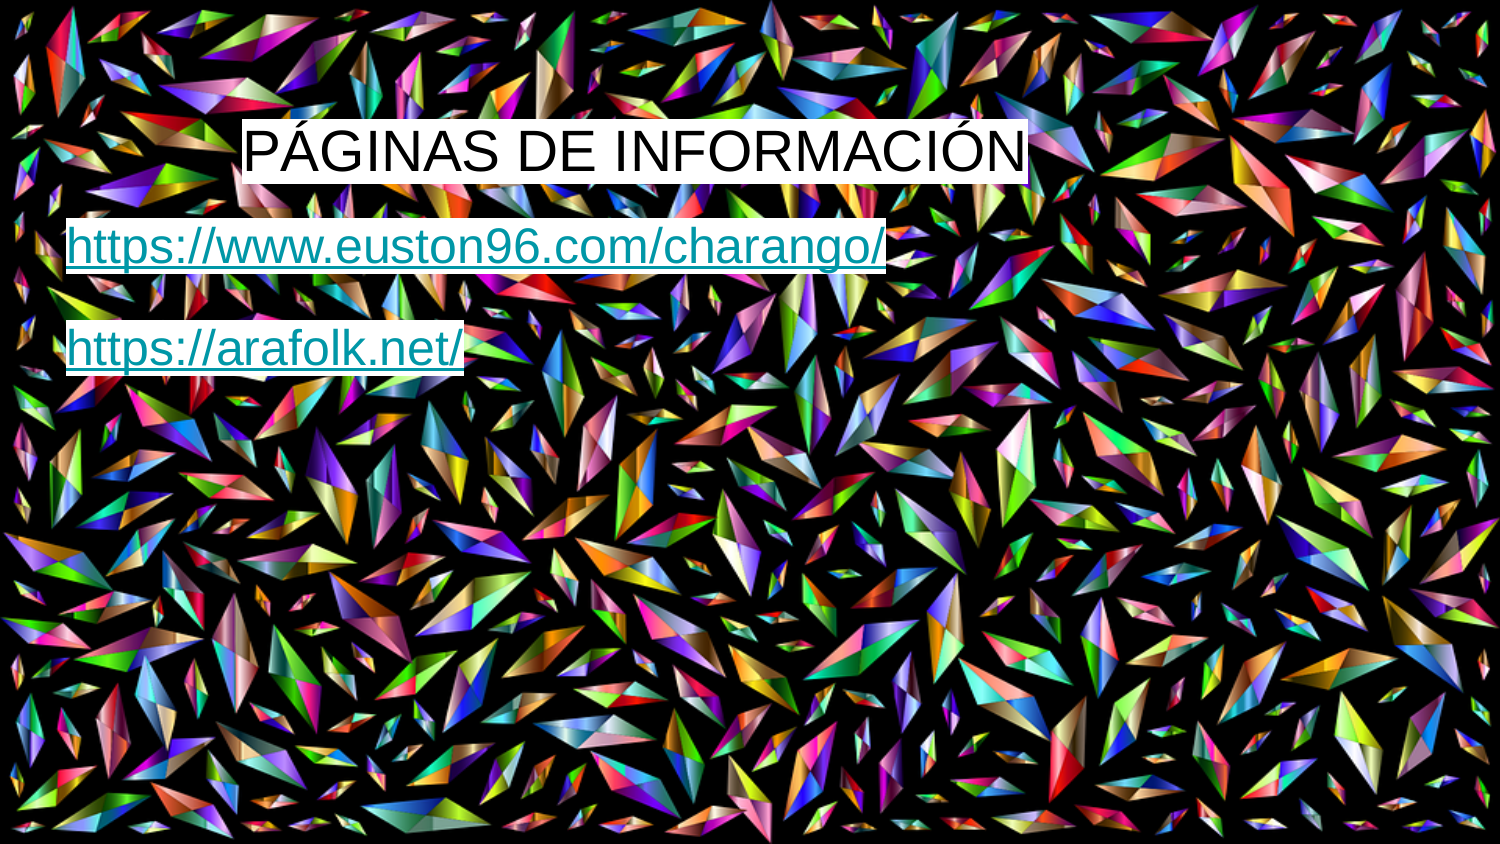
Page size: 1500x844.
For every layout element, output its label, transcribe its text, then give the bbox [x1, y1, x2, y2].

picture [0, 0, 1500, 844]
title PÁGINAS DE INFORMACIÓN [64, 97, 1463, 192]
list https://www.euston96.com/charango/ https://arafolk.net/ [51, 189, 1449, 750]
